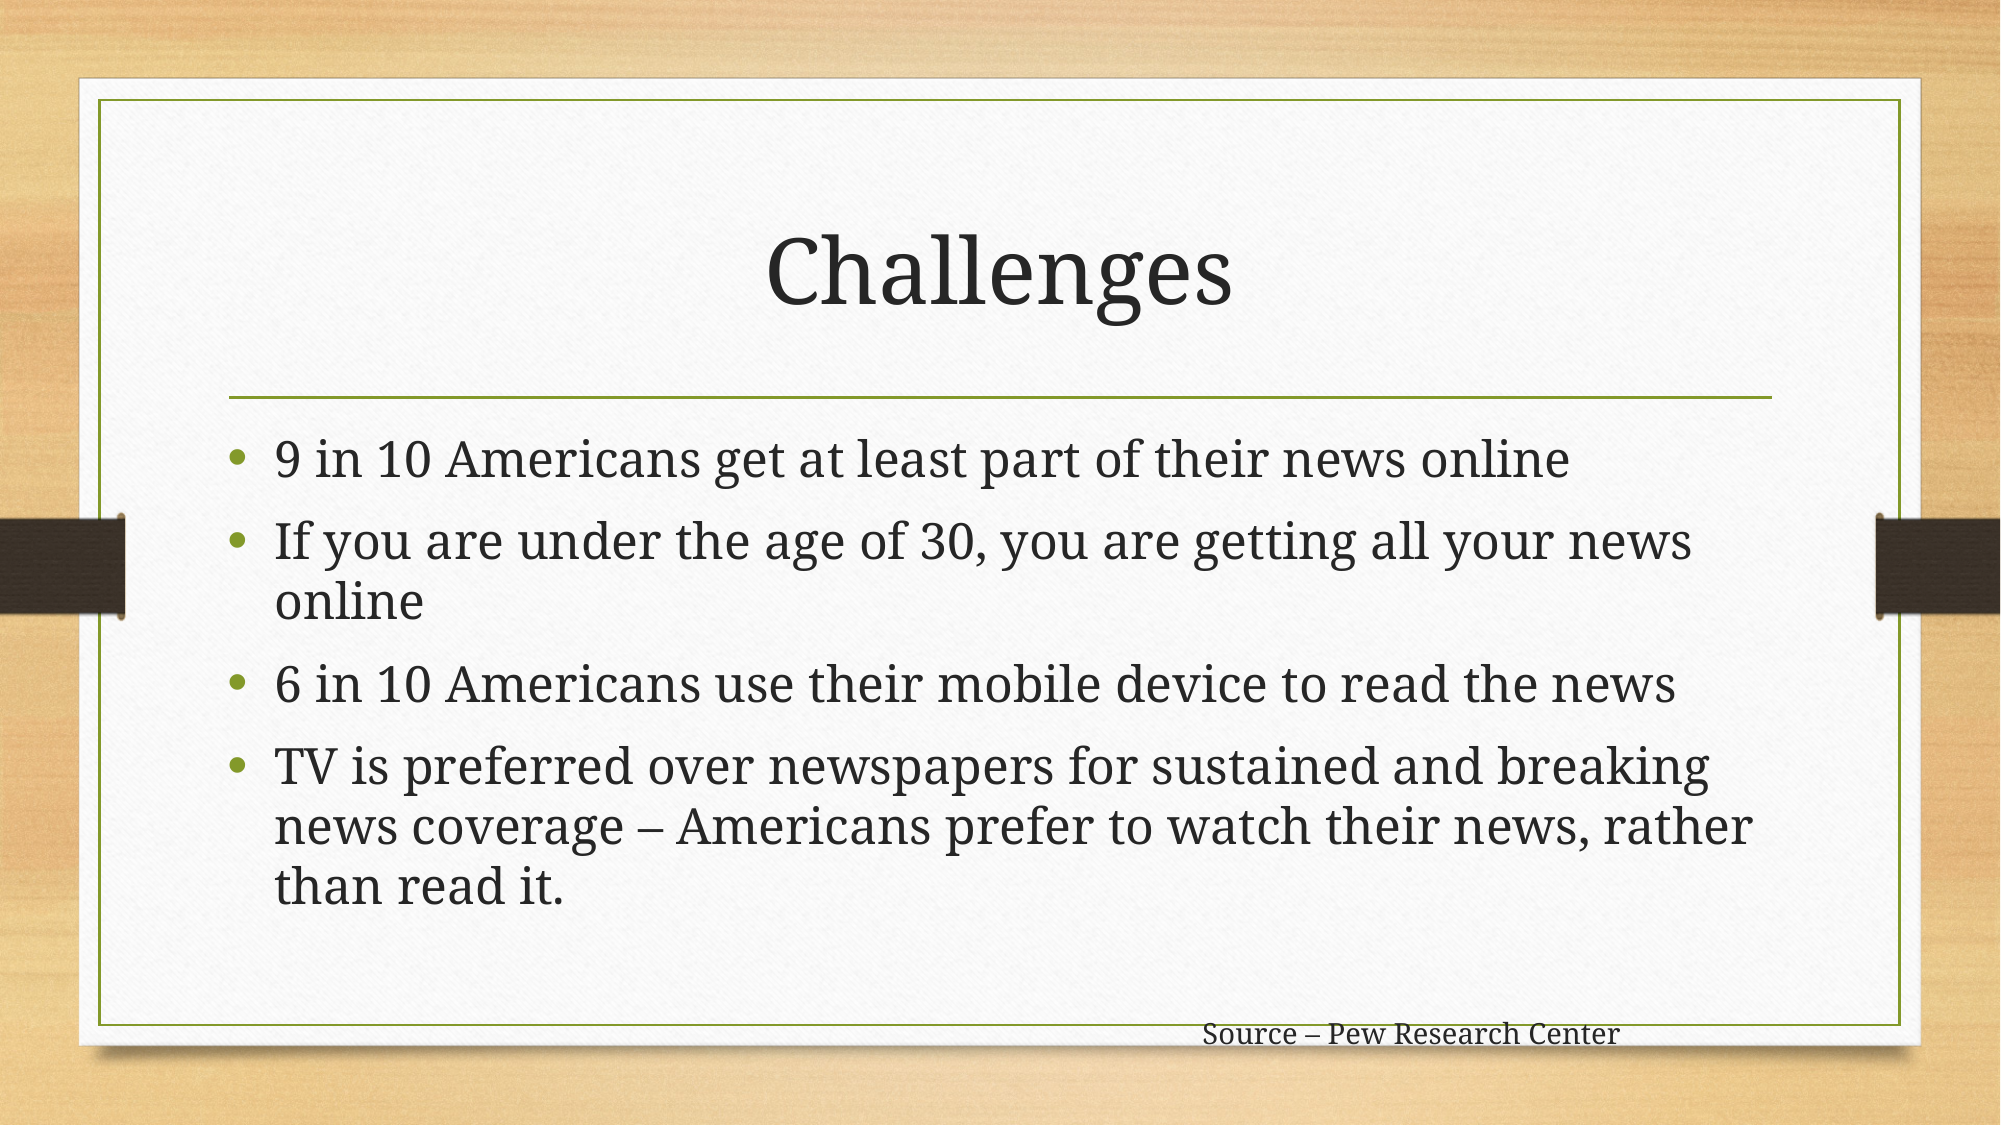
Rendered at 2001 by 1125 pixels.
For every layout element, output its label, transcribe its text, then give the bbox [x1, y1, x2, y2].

picture [0, 0, 2001, 1125]
title Challenges [212, 161, 1788, 375]
list 9 in 10 Americans get at least part of their news online If you are under the age of 30, you are getting all your news online 6 in 10 Americans use their mobile device to read the news TV is preferred over newspapers for sustained and breaking news coverage – Americans prefer to watch their news, rather than read it. Source – Pew Research Center [212, 419, 1788, 964]
